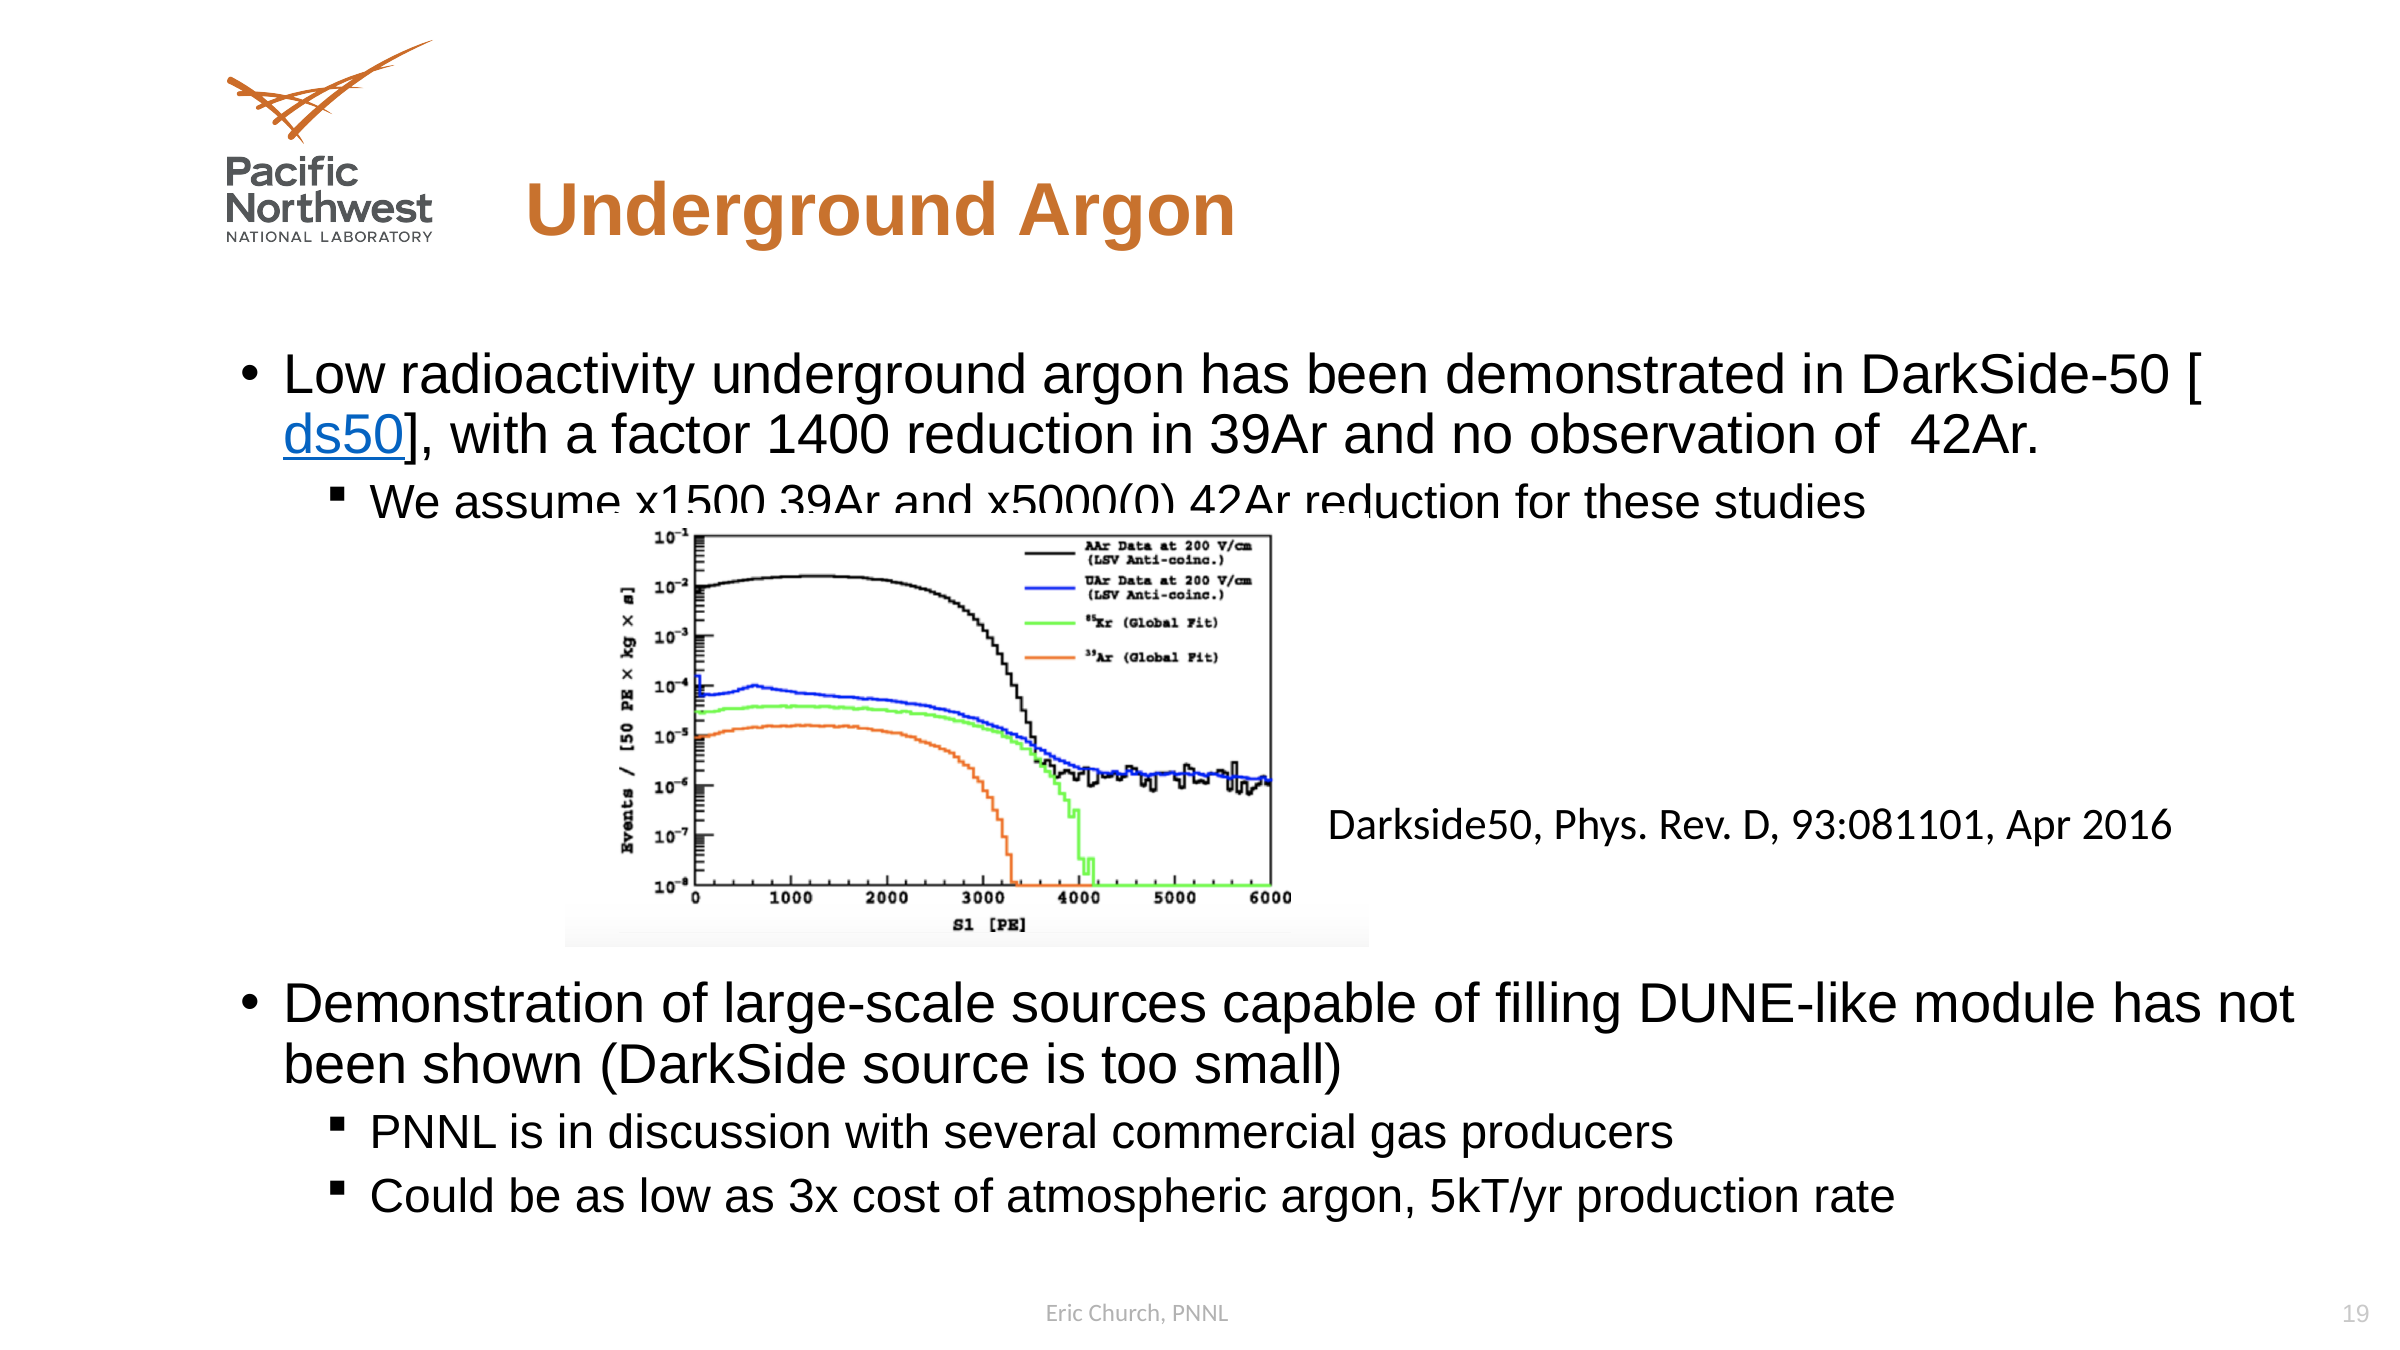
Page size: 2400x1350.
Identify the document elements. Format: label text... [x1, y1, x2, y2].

slide_number 19 [2295, 1275, 2370, 1350]
picture [565, 513, 1369, 947]
footer Eric Church, PNNL [152, 1275, 2123, 1347]
title Underground Argon [525, 44, 2325, 260]
picture [225, 38, 435, 244]
list Low radioactivity underground argon has been demonstrated in DarkSide-50 [ds50], with a factor 1400 reduction in 39Ar and no observation of 42Ar. We assume x1500 39Ar and x5000(0) 42Ar reduction for these studies Demonstration of large-scale sources capable of filling DUNE-like module has not been shown (DarkSide source is too small) PNNL is in discussion with several commercial gas producers Could be as low as 3x cost of atmospheric argon, 5kT/yr production rate [225, 337, 2325, 1238]
text_box Darkside50, Phys. Rev. D, 93:081101, Apr 2016 [1369, 787, 2189, 857]
